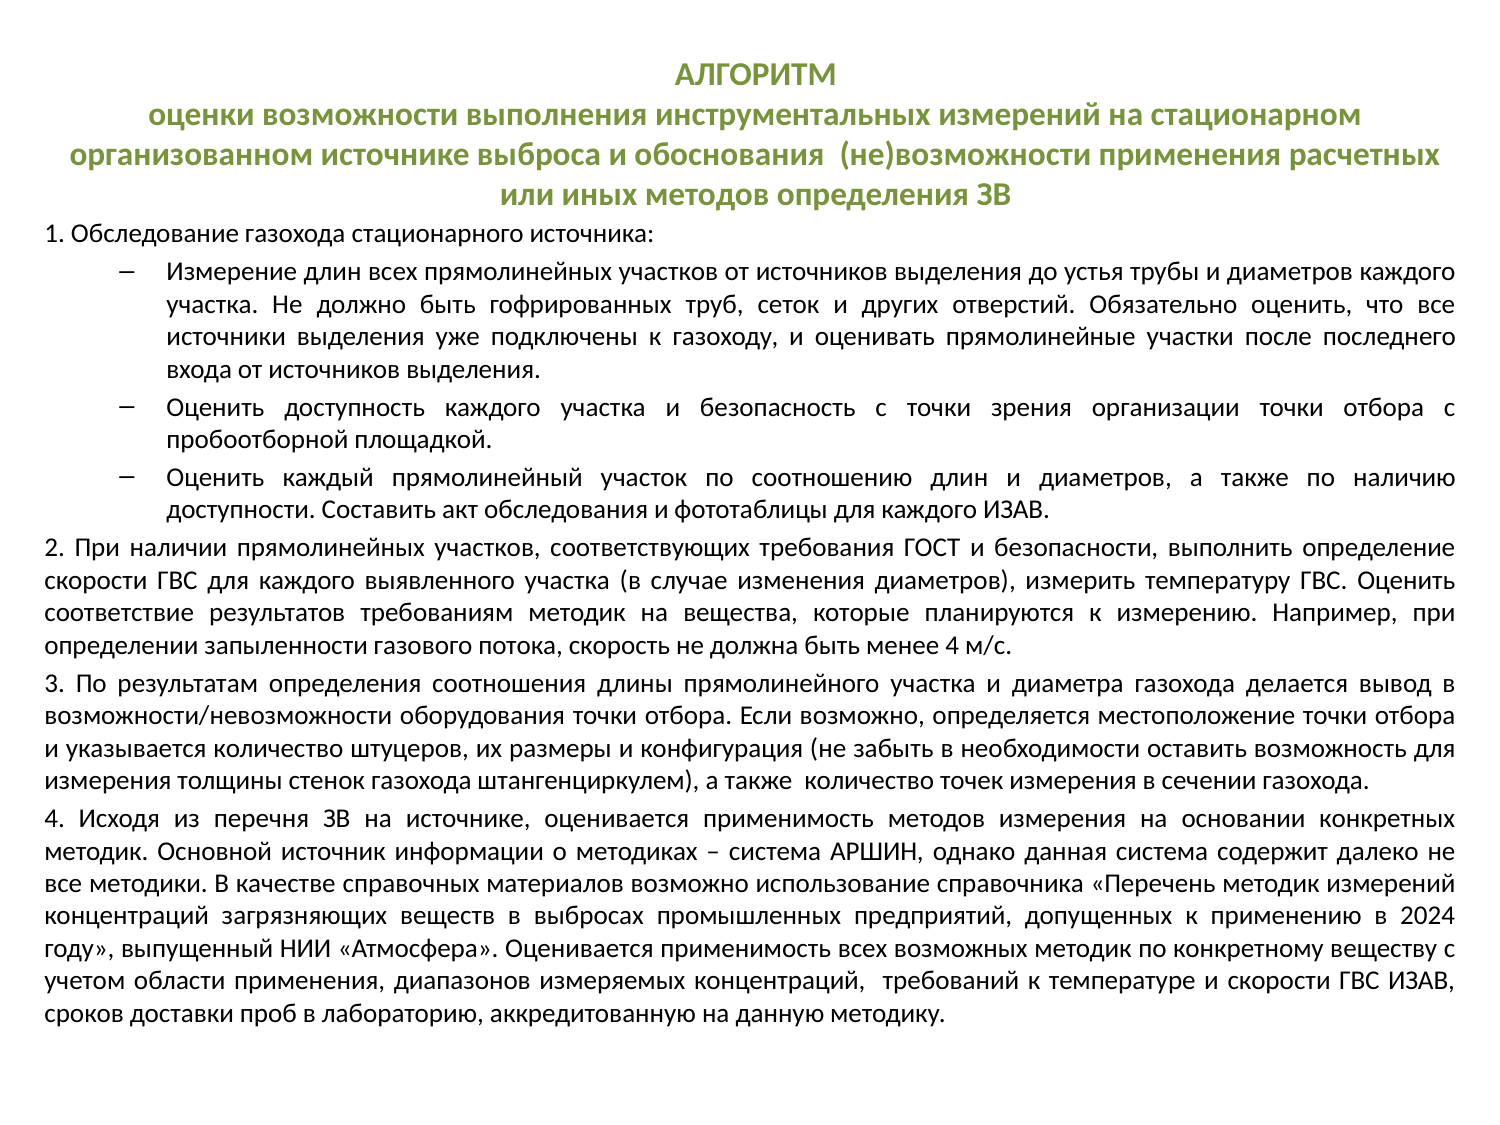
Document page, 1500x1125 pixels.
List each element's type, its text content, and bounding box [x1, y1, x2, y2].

title АЛГОРИТМ оценки возможности выполнения инструментальных измерений на стационарном организованном источнике выброса и обоснования (не)возможности применения расчетных или иных методов определения ЗВ [41, 45, 1471, 208]
list 1. Обследование газохода стационарного источника: Измерение длин всех прямолинейных участков от источников выделения до устья трубы и диаметров каждого участка. Не должно быть гофрированных труб, сеток и других отверстий. Обязательно оценить, что все источники выделения уже подключены к газоходу, и оценивать прямолинейные участки после последнего входа от источников выделения. Оценить доступность каждого участка и безопасность с точки зрения организации точки отбора с пробоотборной площадкой. Оценить каждый прямолинейный участок по соотношению длин и диаметров, а также по наличию доступности. Составить акт обследования и фототаблицы для каждого ИЗАВ. 2. При наличии прямолинейных участков, соответствующих требования ГОСТ и безопасности, выполнить определение скорости ГВС для каждого выявленного участка (в случае изменения диаметров), измерить температуру ГВС. Оценить соответствие результатов требованиям методик на вещества, которые планируются к измерению. Например, при определении запыленности газового потока, скорость не должна быть менее 4 м/с. 3. По результатам определения соотношения длины прямолинейного участка и диаметра газохода делается вывод в возможности/невозможности оборудования точки отбора. Если возможно, определяется местоположение точки отбора и указывается количество штуцеров, их размеры и конфигурация (не забыть в необходимости оставить возможность для измерения толщины стенок газохода штангенциркулем), а также количество точек измерения в сечении газохода. 4. Исходя из перечня ЗВ на источнике, оценивается применимость методов измерения на основании конкретных методик. Основной источник информации о методиках – система АРШИН, однако данная система содержит далеко не все методики. В качестве справочных материалов возможно использование справочника «Перечень методик измерений концентраций загрязняющих веществ в выбросах промышленных предприятий, допущенных к применению в 2024 году», выпущенный НИИ «Атмосфера». Оценивается применимость всех возможных методик по конкретному веществу с учетом области применения, диапазонов измеряемых концентраций, требований к температуре и скорости ГВС ИЗАВ, сроков доставки проб в лабораторию, аккредитованную на данную методику. [29, 208, 1471, 1071]
